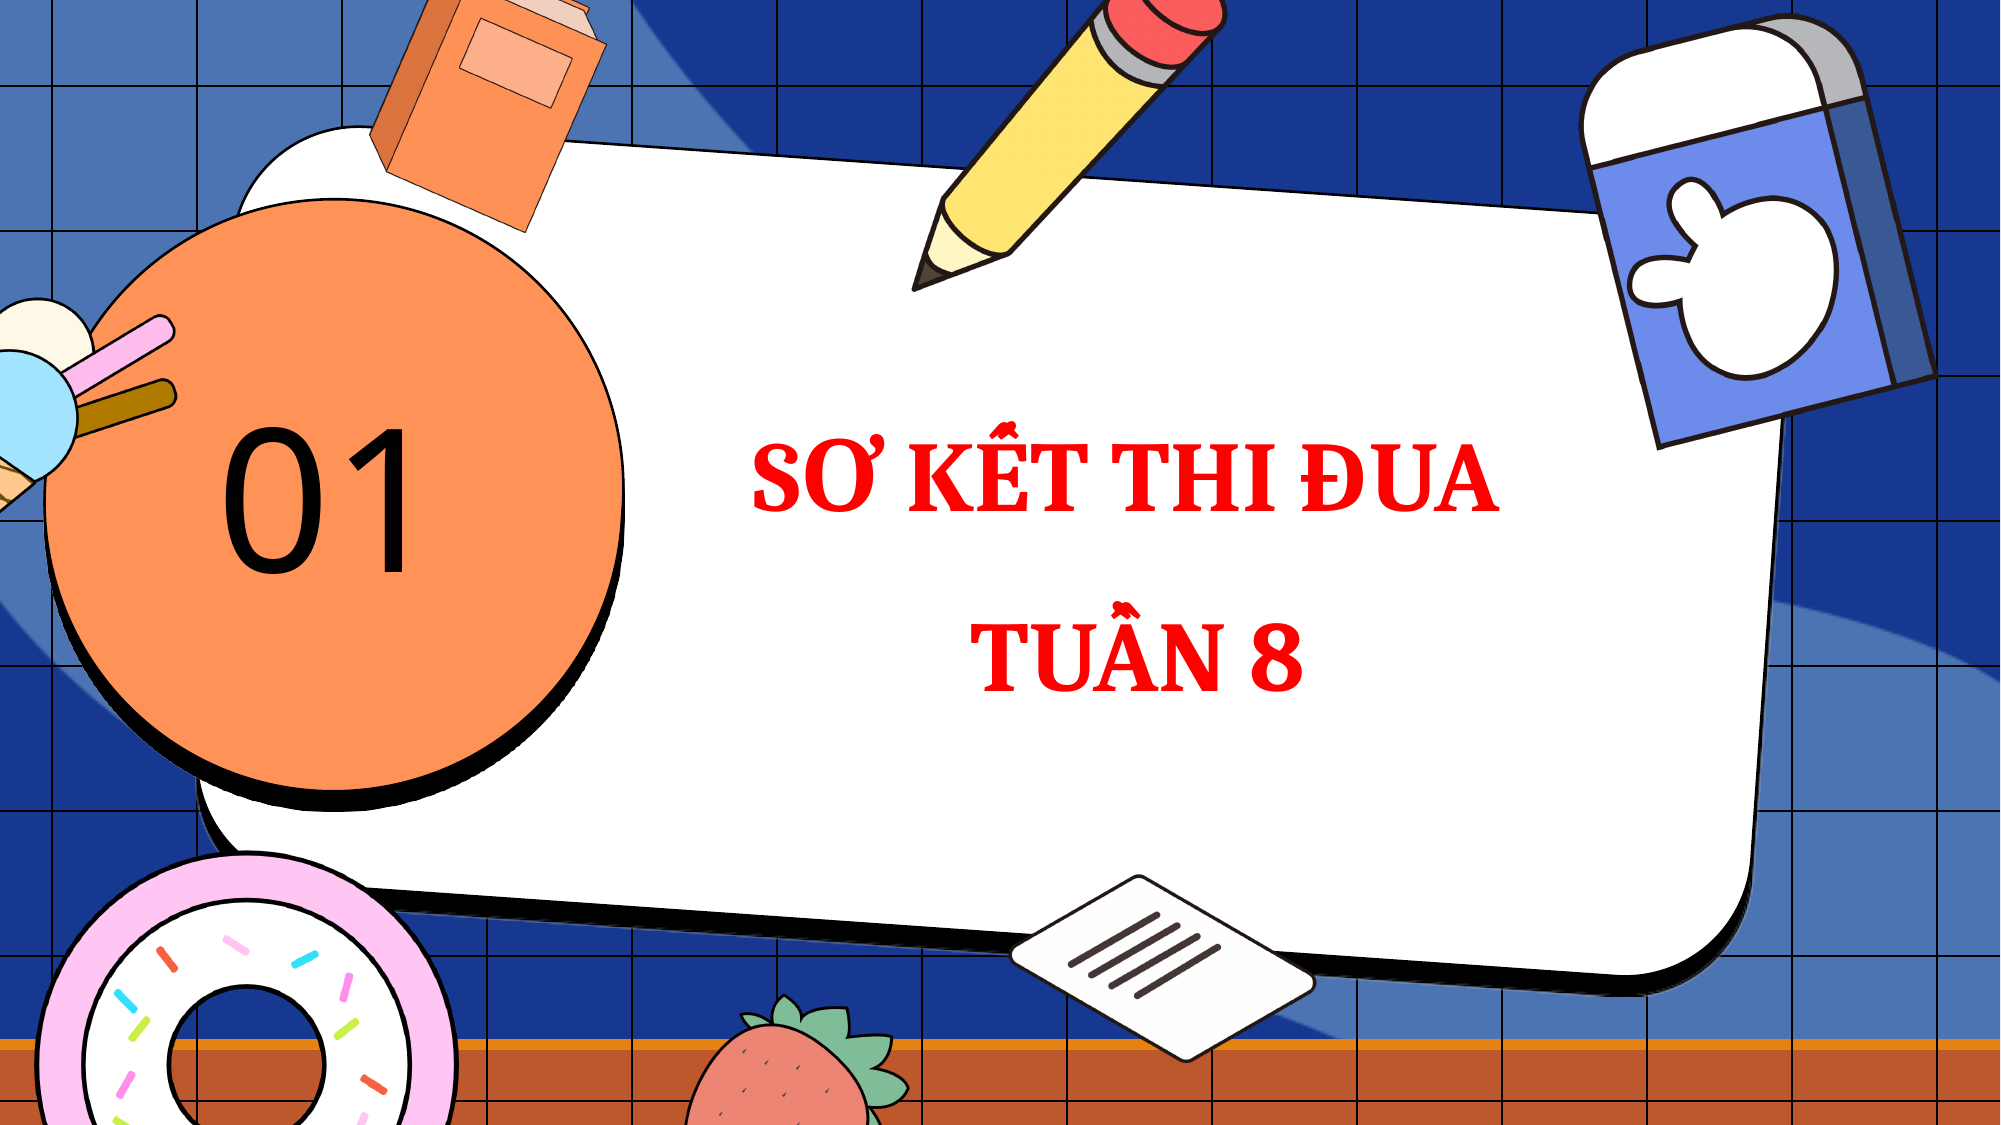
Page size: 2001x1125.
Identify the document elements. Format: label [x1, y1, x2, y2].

text_box [0, 0, 2000, 1125]
